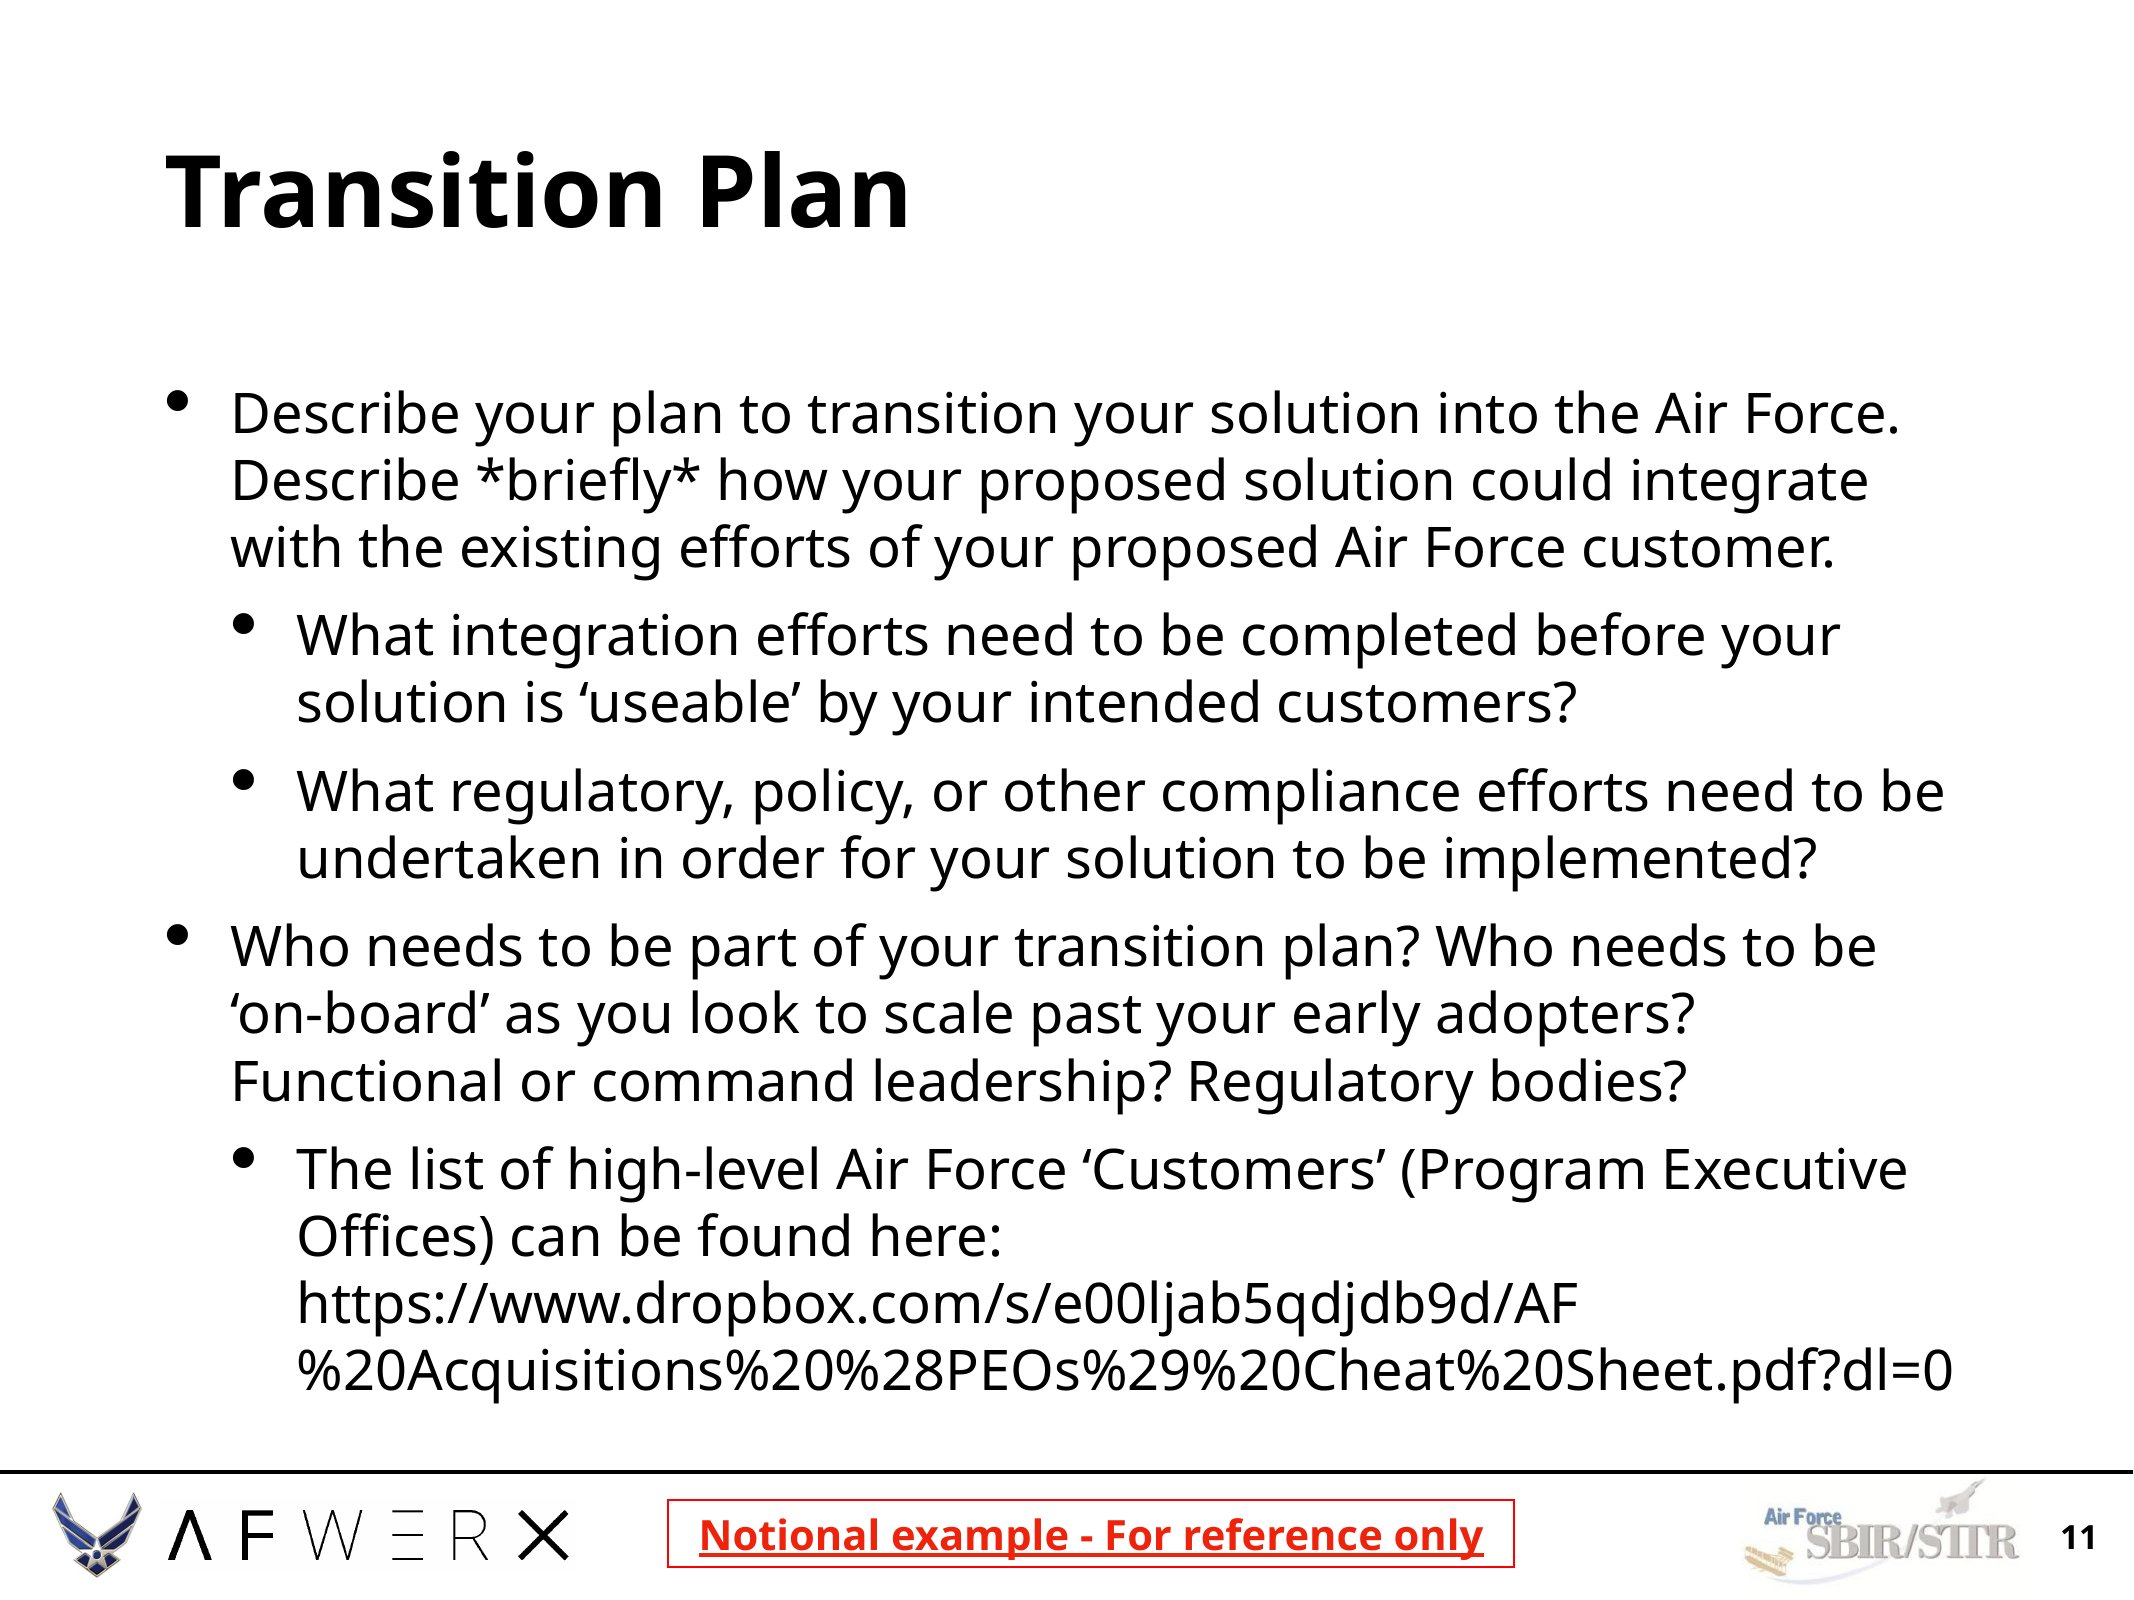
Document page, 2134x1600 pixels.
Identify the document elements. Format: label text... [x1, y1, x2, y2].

list Describe your plan to transition your solution into the Air Force. Describe *briefly* how your proposed solution could integrate with the existing efforts of your proposed Air Force customer. What integration efforts need to be completed before your solution is ‘useable’ by your intended customers? What regulatory, policy, or other compliance efforts need to be undertaken in order for your solution to be implemented? Who needs to be part of your transition plan? Who needs to be ‘on-board’ as you look to scale past your early adopters? Functional or command leadership? Regulatory bodies? The list of high-level Air Force ‘Customers’ (Program Executive Offices) can be found here: https://www.dropbox.com/s/e00ljab5qdjdb9d/AF%20Acquisitions%20%28PEOs%29%20Cheat%20Sheet.pdf?dl=0 [155, 368, 1978, 1457]
picture [43, 1483, 151, 1587]
text_box Most Phase I companies do have these costs. Provide estimates and top-level details of your estimated travel costs. (The actual values are likely to be different than these estimates, and that is okay.) [1741, 1474, 2024, 1600]
title Transition Plan [155, 41, 1978, 334]
